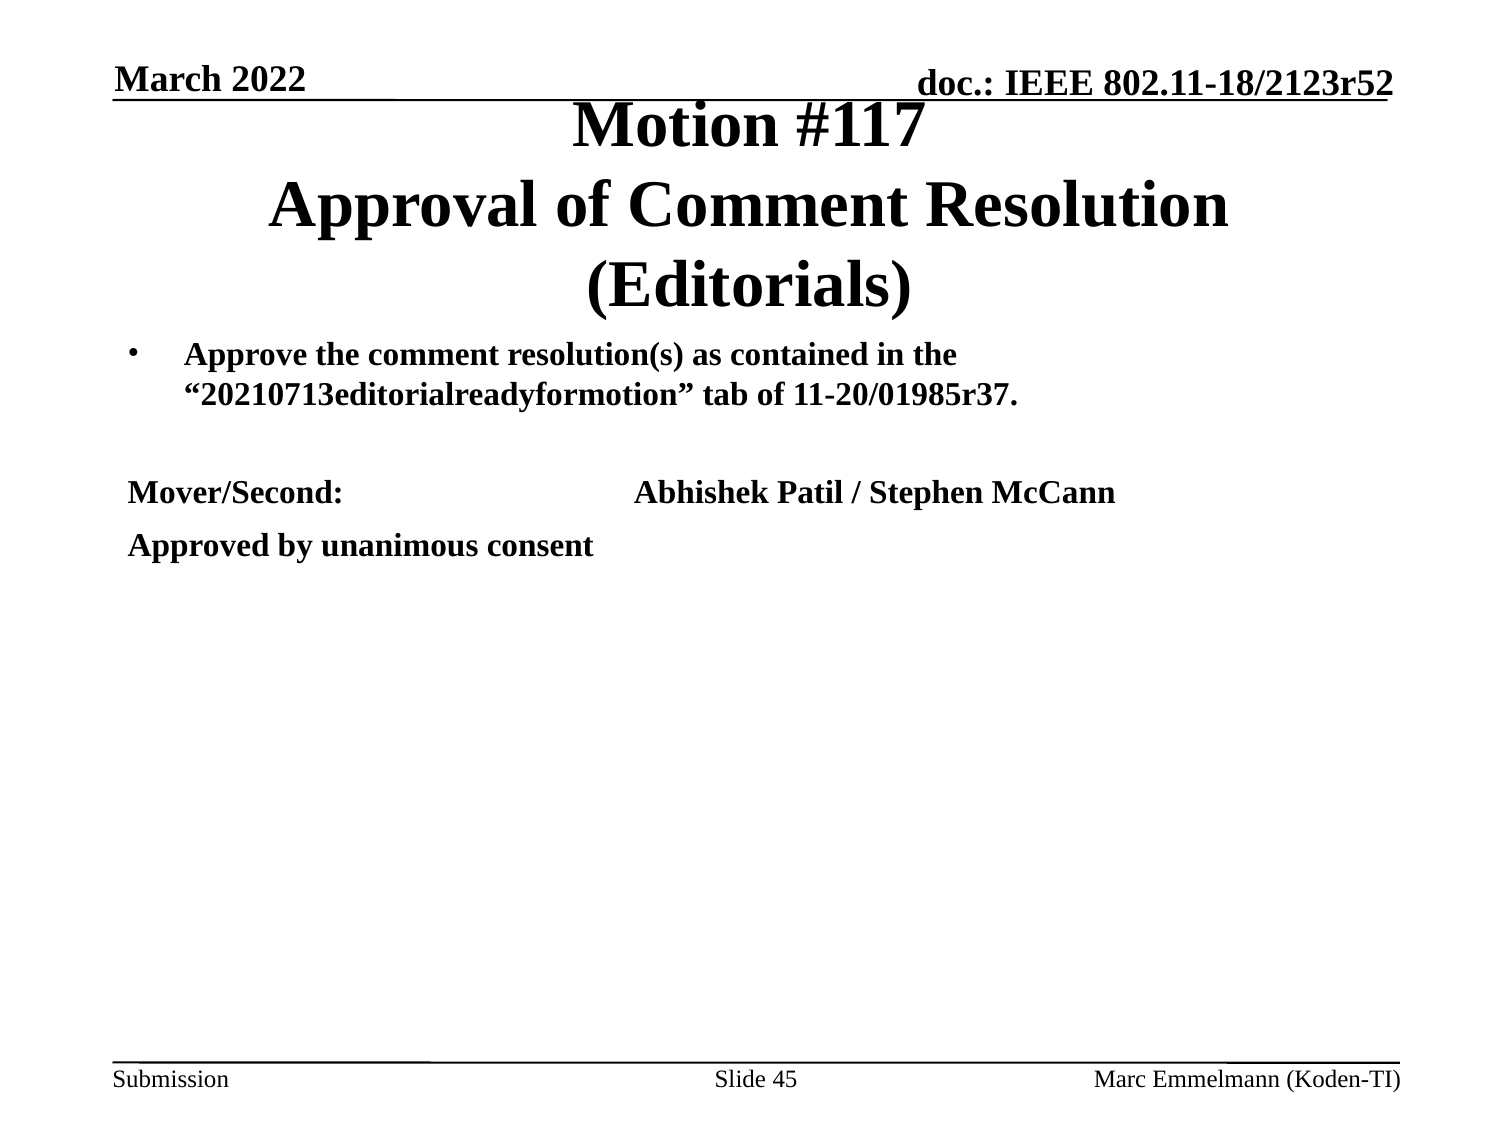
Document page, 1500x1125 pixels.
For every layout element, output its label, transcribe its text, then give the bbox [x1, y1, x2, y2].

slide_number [114, 54, 423, 100]
list Approve the comment resolution(s) as contained in the “20210713editorialreadyformotion” tab of 11-20/01985r37. Mover/Second: Abhishek Patil / Stephen McCann Approved by unanimous consent [112, 324, 1388, 1000]
footer Marc Emmelmann (Koden-TI) [878, 1061, 1402, 1093]
title Motion #117 Approval of Comment Resolution (Editorials) [112, 112, 1388, 288]
slide_number Slide 45 [712, 1061, 800, 1123]
